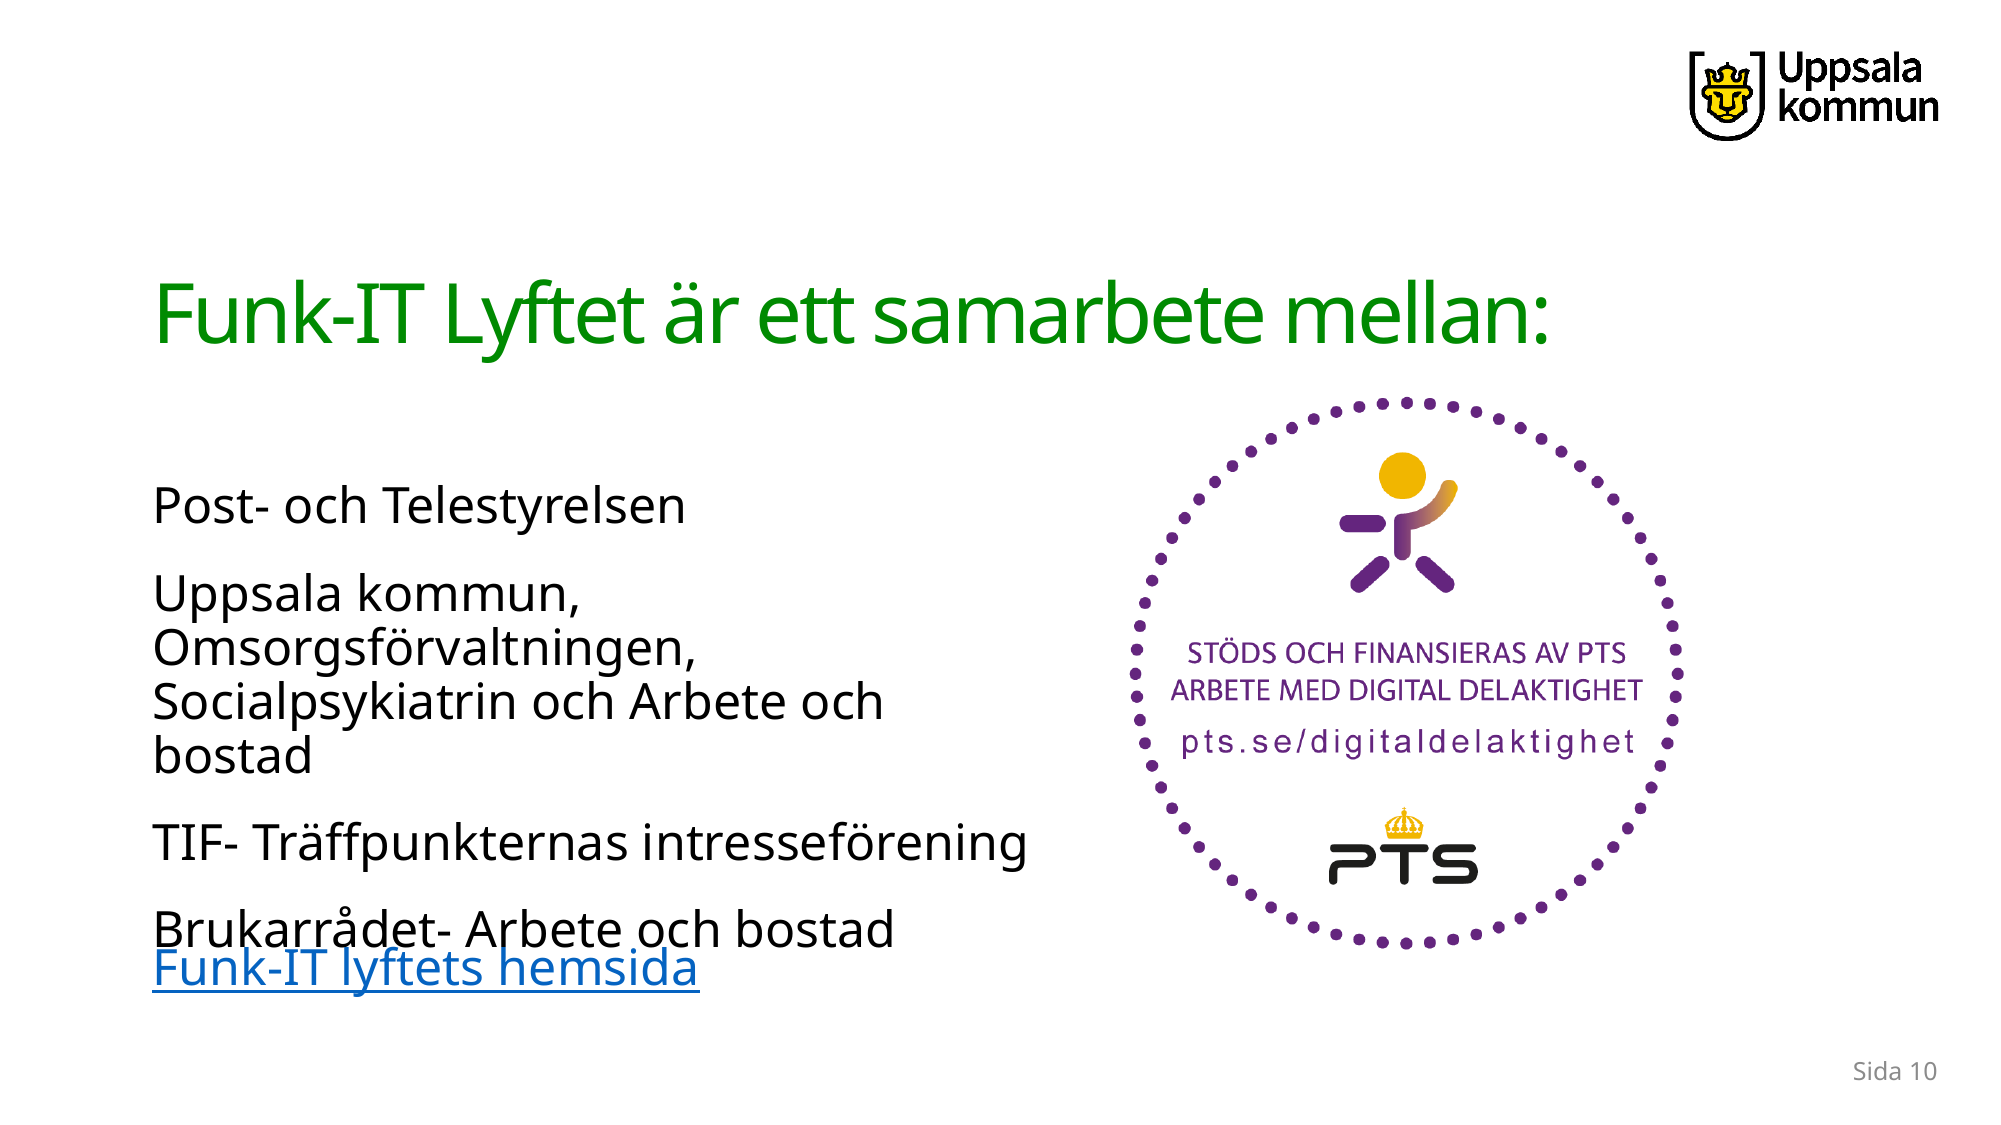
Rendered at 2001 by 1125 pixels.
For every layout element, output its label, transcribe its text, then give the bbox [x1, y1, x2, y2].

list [1120, 386, 1695, 961]
slide_number Sida 10 [1502, 1042, 1953, 1103]
title Funk-IT Lyftet är ett samarbete mellan: [137, 159, 1675, 370]
text_box Funk-IT lyftets hemsida [137, 929, 1011, 1043]
picture [1674, 36, 1953, 156]
list Post- och Telestyrelsen Uppsala kommun, Omsorgsförvaltningen, Socialpsykiatrin och Arbete och bostad TIF- Träffpunkternas intresseförening Brukarrådet- Arbete och bostad [137, 473, 1049, 874]
